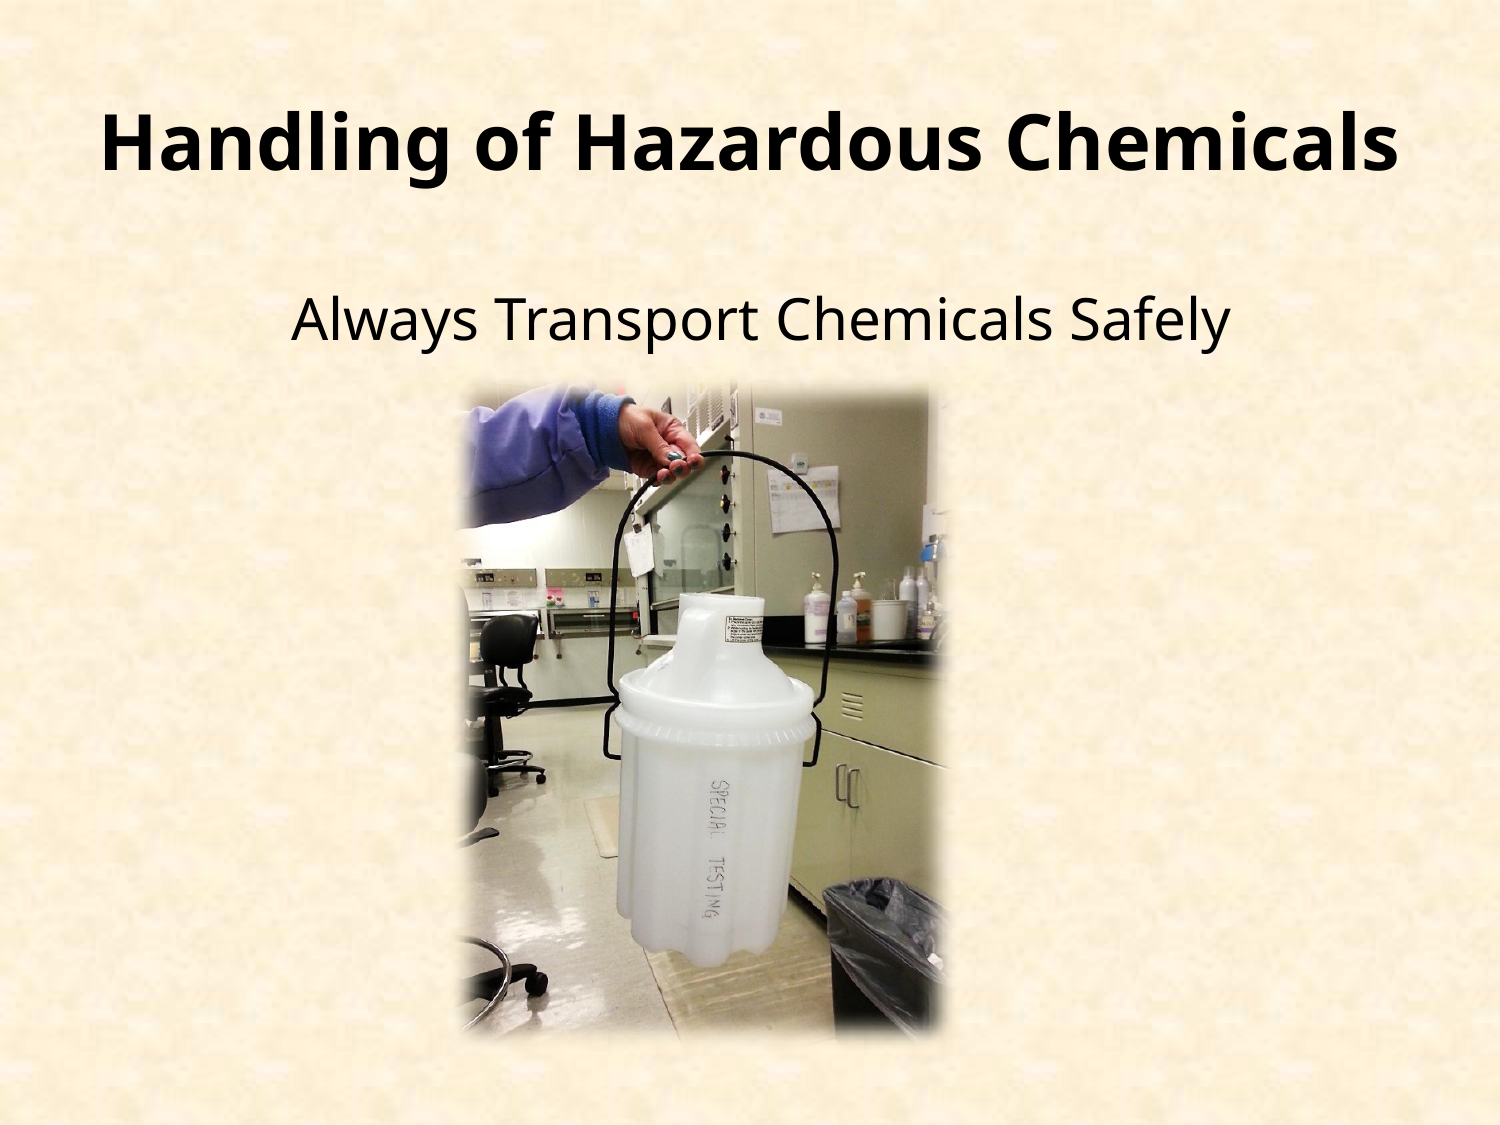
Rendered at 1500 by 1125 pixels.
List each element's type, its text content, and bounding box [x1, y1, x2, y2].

list Always Transport Chemicals Safely [75, 275, 1425, 1048]
picture [0, 0, 1500, 1125]
title Handling of Hazardous Chemicals [75, 45, 1425, 233]
